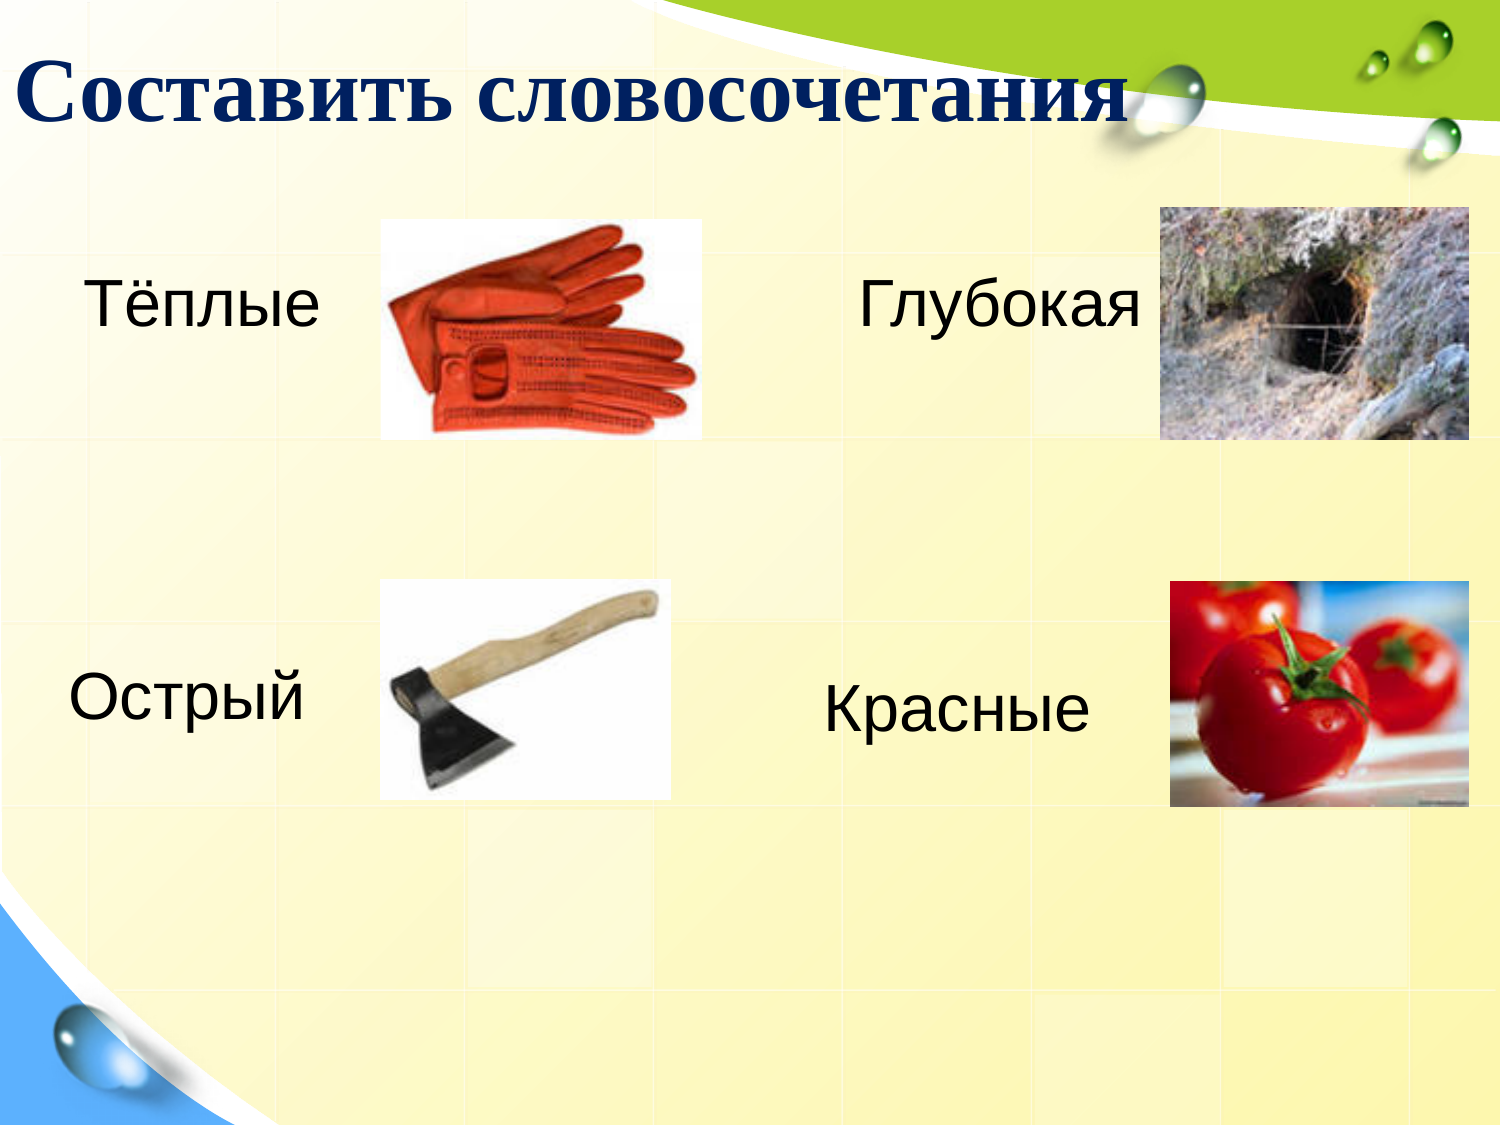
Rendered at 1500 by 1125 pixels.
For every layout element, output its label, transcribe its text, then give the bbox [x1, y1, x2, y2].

picture [380, 578, 671, 800]
text_box Острый [53, 645, 375, 787]
text_box Глубокая [843, 252, 1154, 395]
list Тёплые [68, 252, 375, 395]
picture [380, 219, 703, 441]
picture [0, 919, 230, 1125]
text_box Красные [809, 656, 1165, 799]
picture [1055, 0, 1500, 441]
text_box Составить словосочетания [0, 22, 1164, 148]
picture [1170, 581, 1470, 807]
